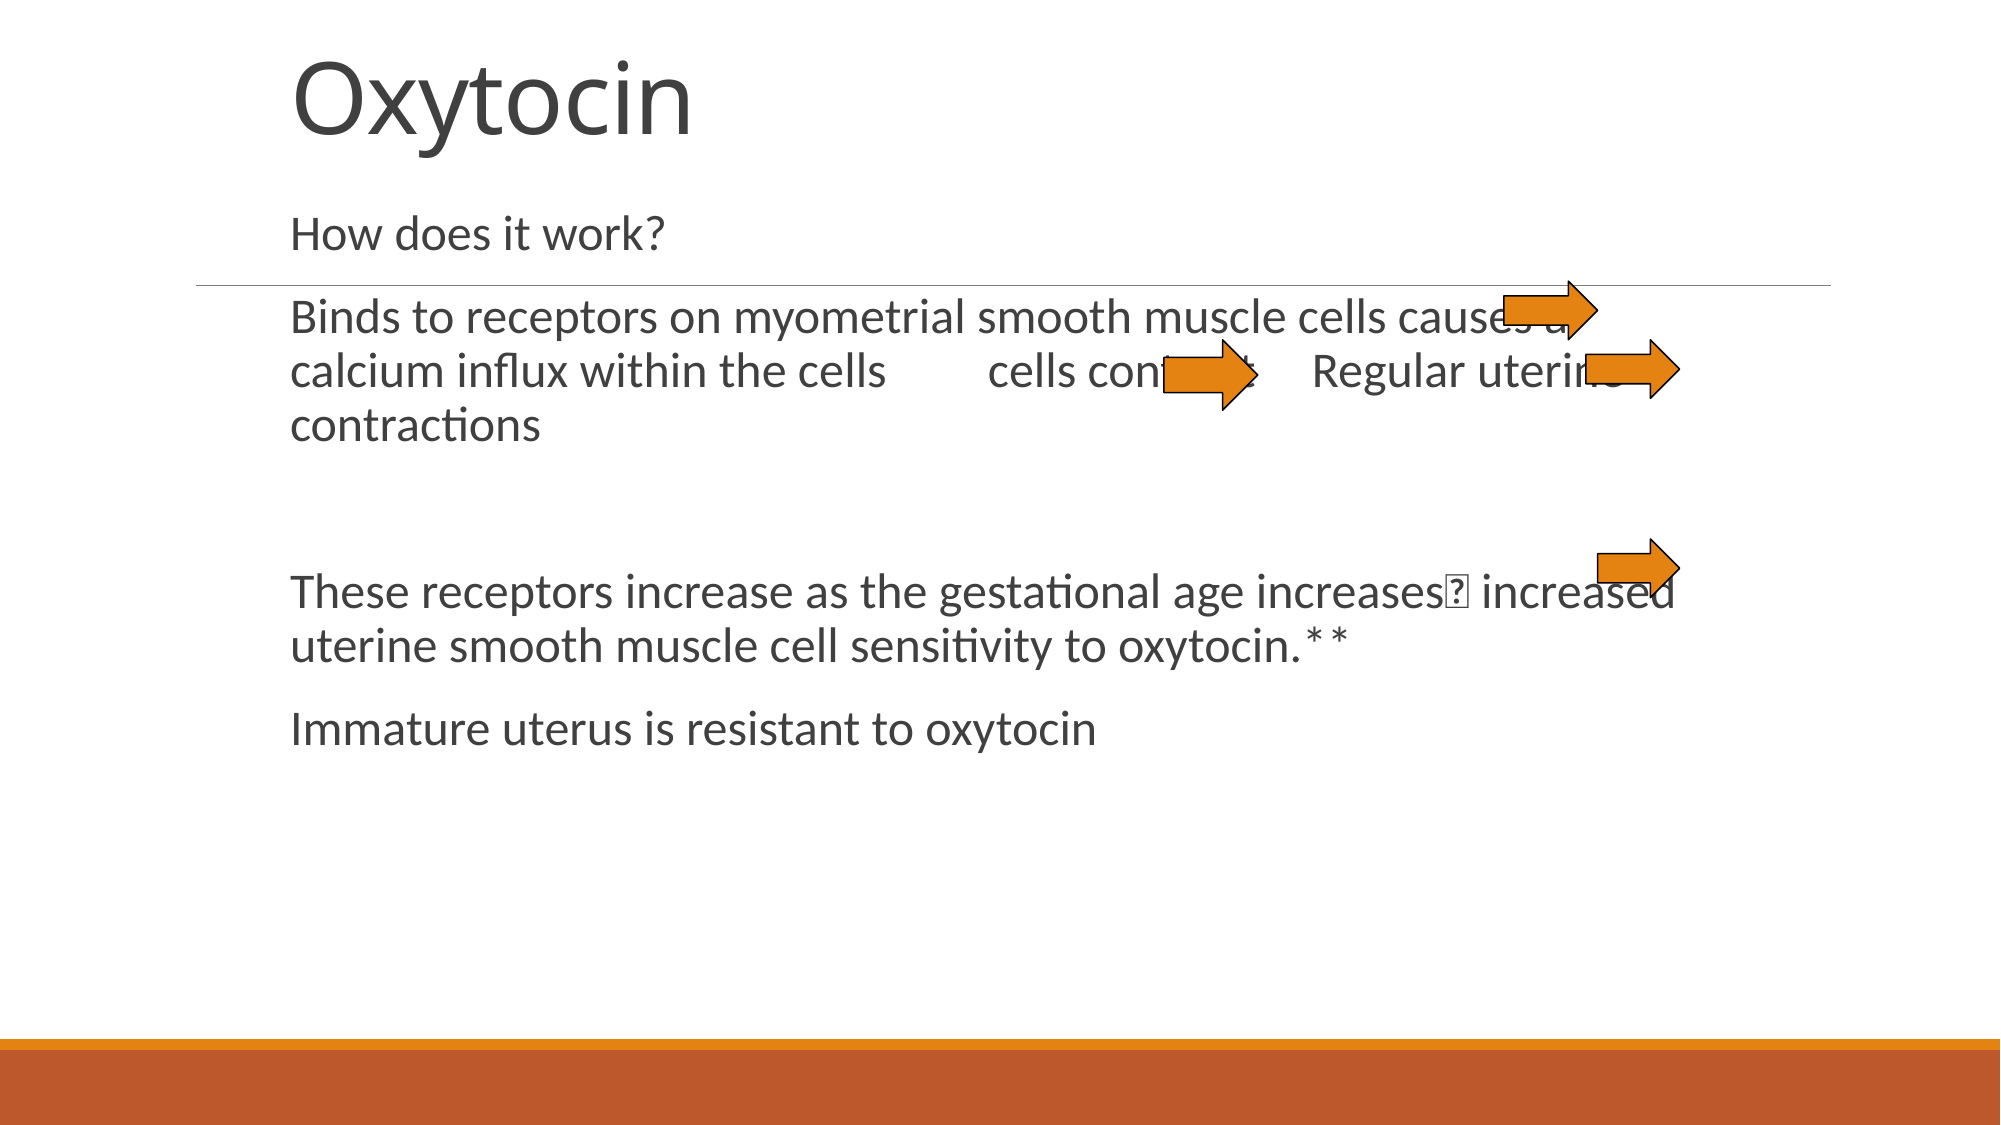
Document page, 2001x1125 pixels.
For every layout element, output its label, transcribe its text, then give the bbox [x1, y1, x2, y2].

text_box [1503, 281, 1598, 340]
text_box [1585, 339, 1680, 399]
text_box [1597, 538, 1680, 598]
title Oxytocin [275, 12, 1725, 163]
list How does it work? Binds to receptors on myometrial smooth muscle cells causes a calcium influx within the cells cells contract Regular uterine contractions These receptors increase as the gestational age increases increased uterine smooth muscle cell sensitivity to oxytocin.** Immature uterus is resistant to oxytocin [275, 200, 1725, 1100]
text_box [1163, 339, 1258, 411]
